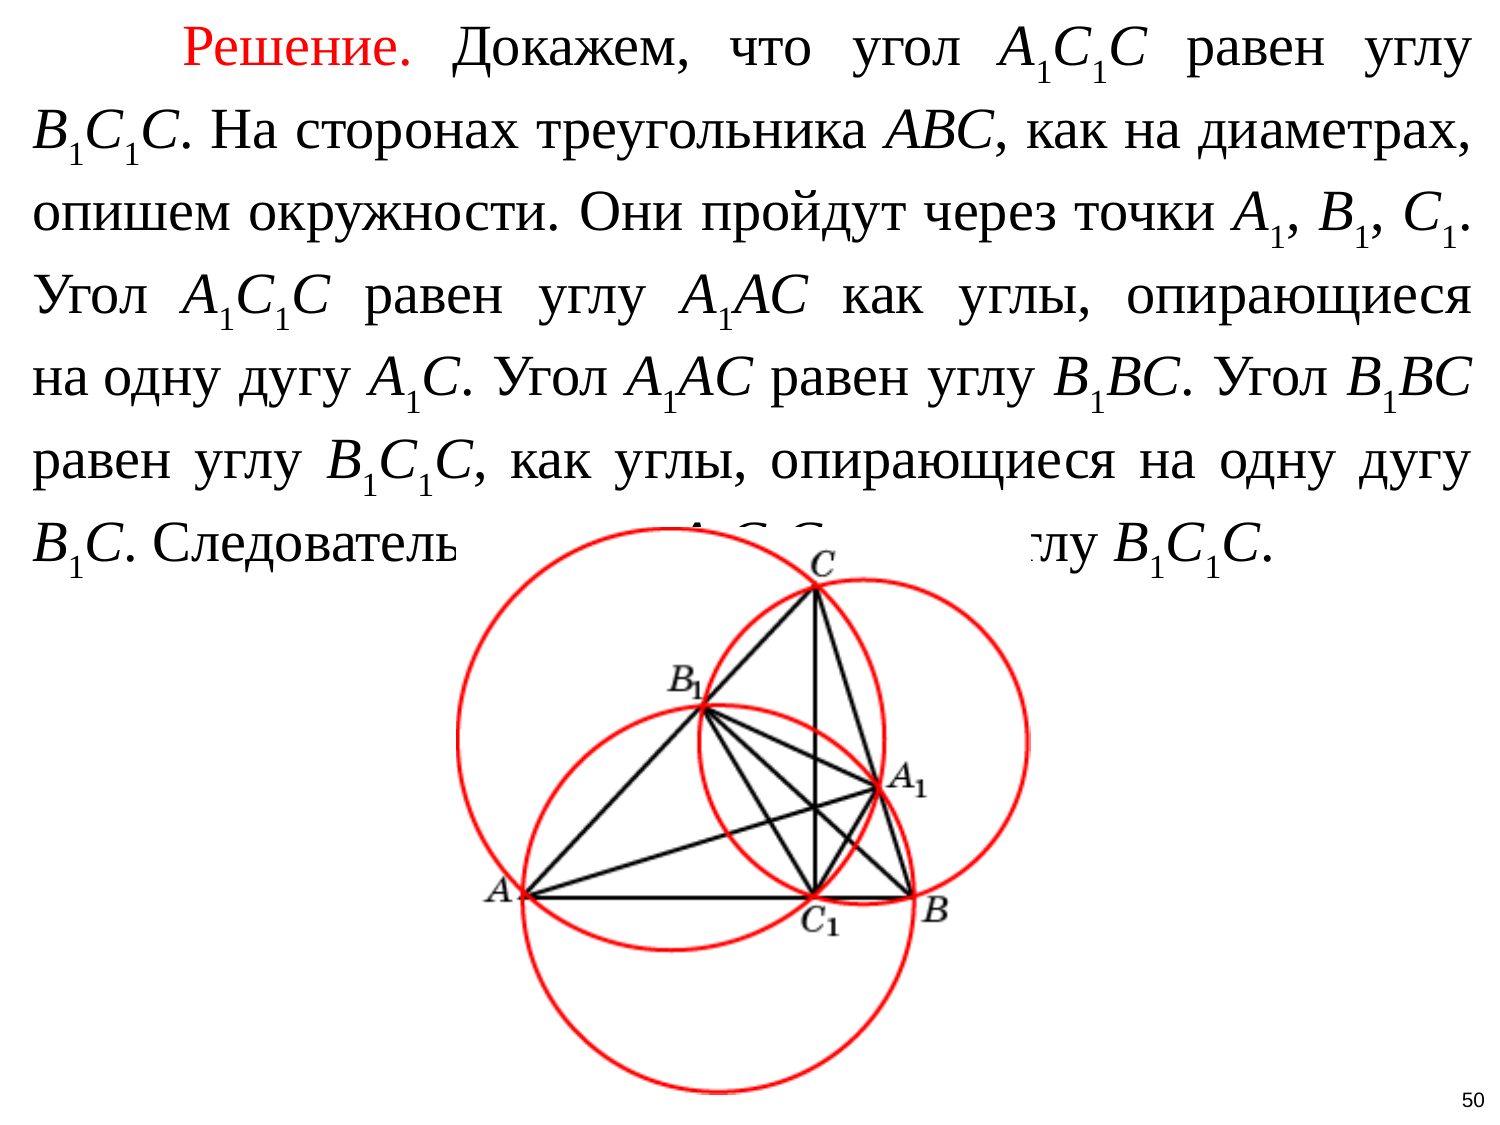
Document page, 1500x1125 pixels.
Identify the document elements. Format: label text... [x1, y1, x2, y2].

text_box Решение. Докажем, что угол A1C1C равен углу B1C1C. На сторонах треугольника ABC, как на диаметрах, опишем окружности. Они пройдут через точки A1, B1, C1. Угол A1C1C равен углу A1AC как углы, опирающиеся на одну дугу A1C. Угол A1AC равен углу B1BC. Угол B1BC равен углу B1C1C, как углы, опирающиеся на одну дугу B1C. Следовательно, угол A1C1C равен углу B1C1C. [17, 0, 1488, 593]
text_box 50 [1417, 1079, 1500, 1125]
picture [456, 527, 1032, 1095]
